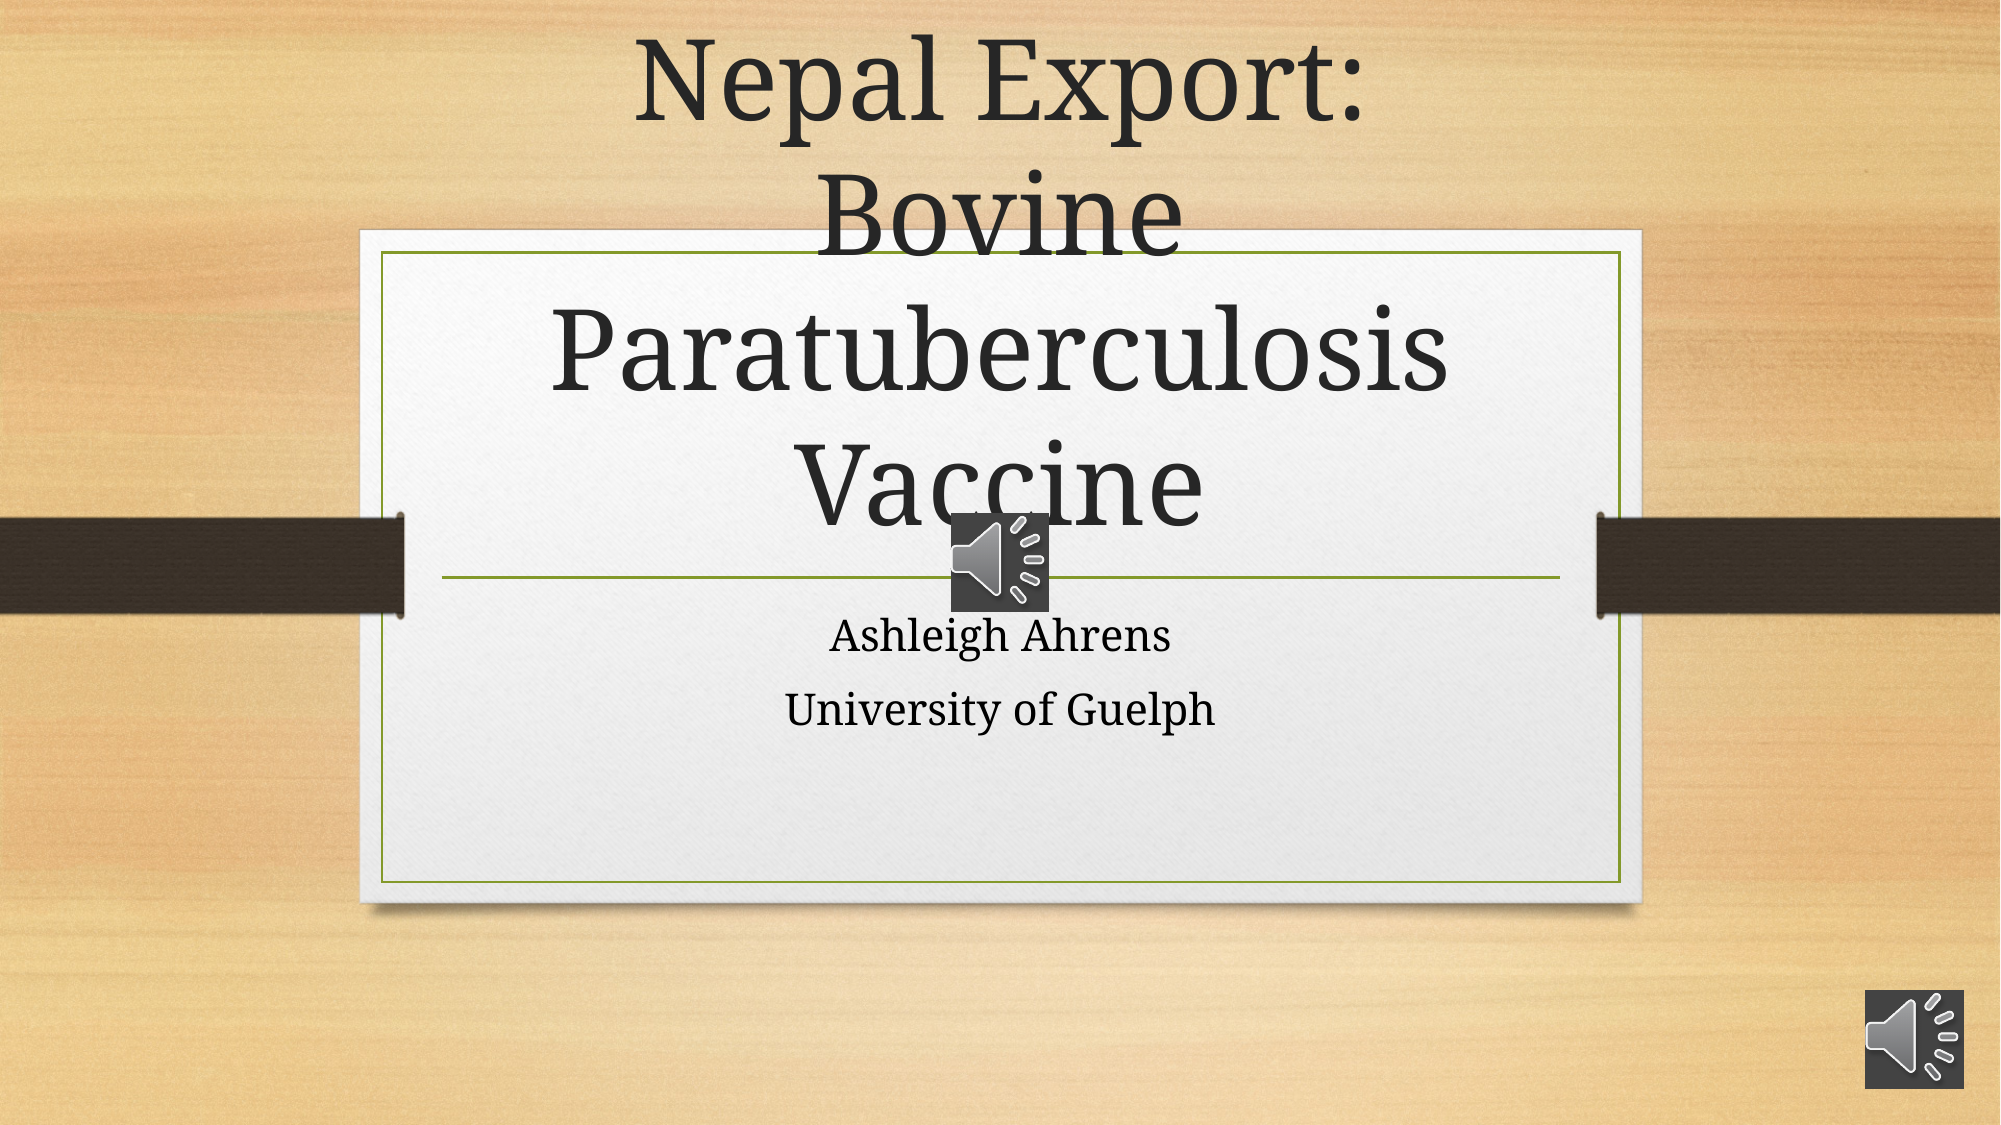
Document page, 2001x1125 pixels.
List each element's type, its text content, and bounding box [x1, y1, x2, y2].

subtitle Ashleigh Ahrens University of Guelph [441, 600, 1560, 817]
picture [0, 0, 2001, 1125]
title Nepal Export: Bovine Paratuberculosis Vaccine [441, 306, 1560, 556]
